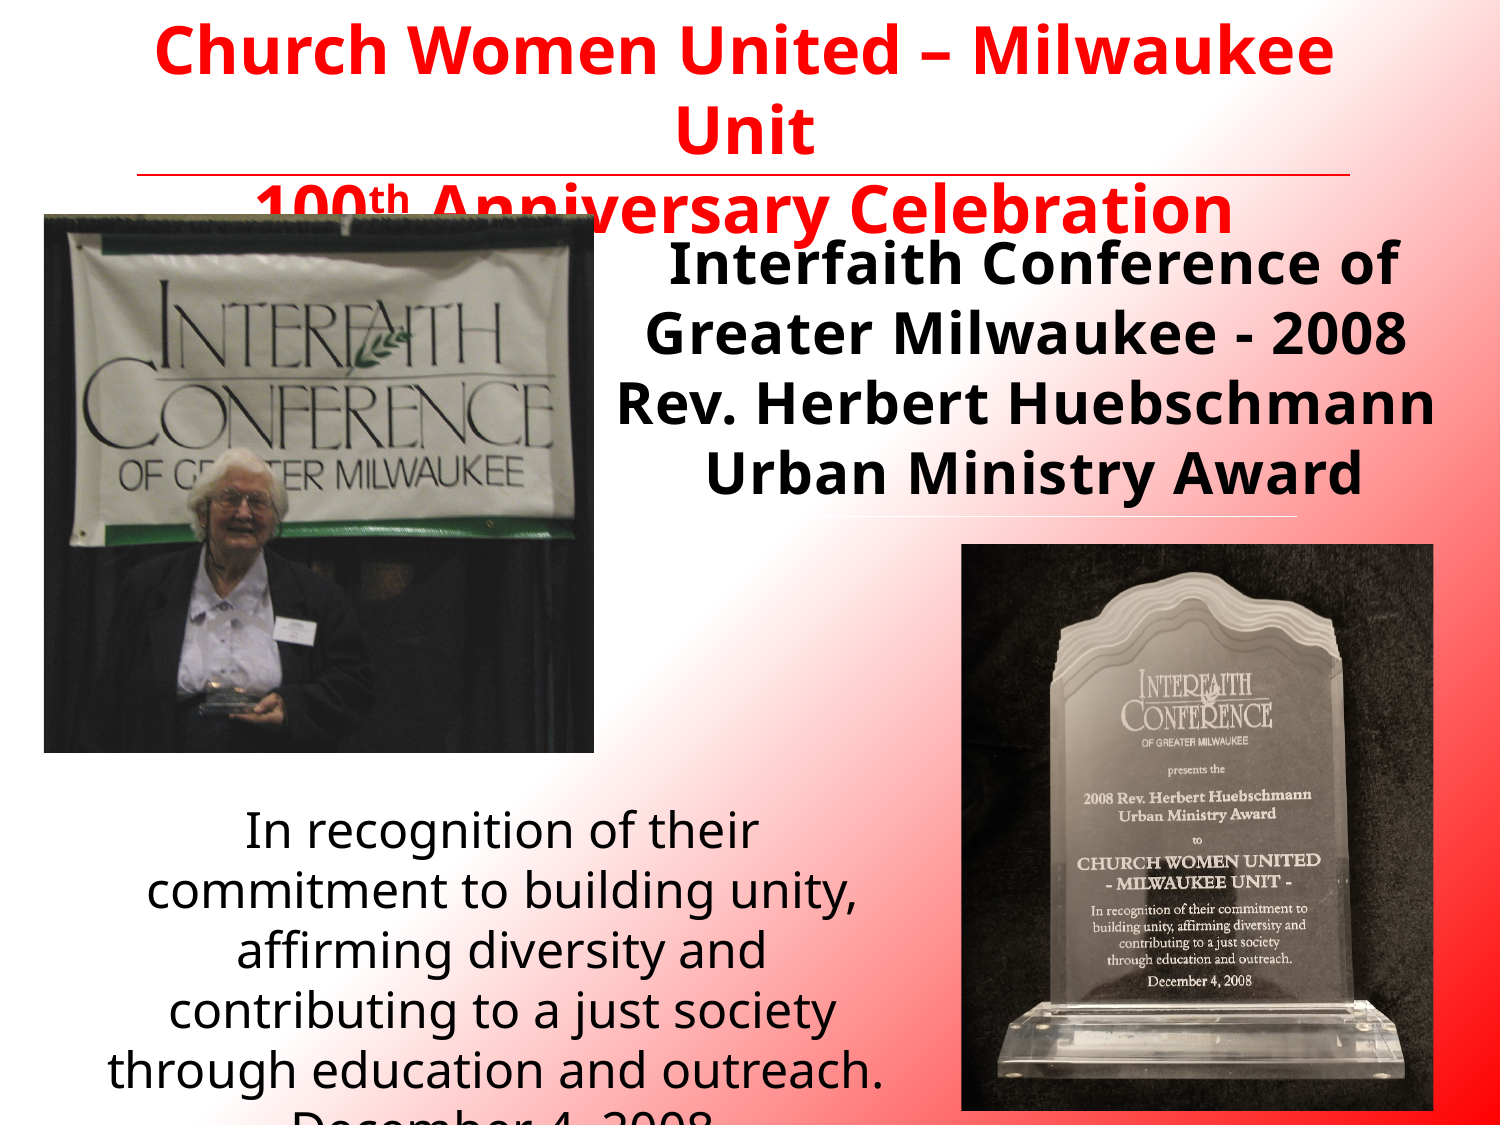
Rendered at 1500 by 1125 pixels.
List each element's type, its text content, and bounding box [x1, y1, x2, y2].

picture [43, 214, 595, 753]
text_box Church Women United – Milwaukee Unit 100th Anniversary Celebration [60, 0, 1429, 257]
picture [961, 543, 1434, 1111]
text_box In recognition of their commitment to building unity, affirming diversity and contributing to a just society through education and outreach. December 4, 2008 [84, 790, 922, 1125]
text_box Interfaith Conference of Greater Milwaukee - 2008 Rev. Herbert Huebschmann Urban Ministry Award [599, 218, 1471, 514]
